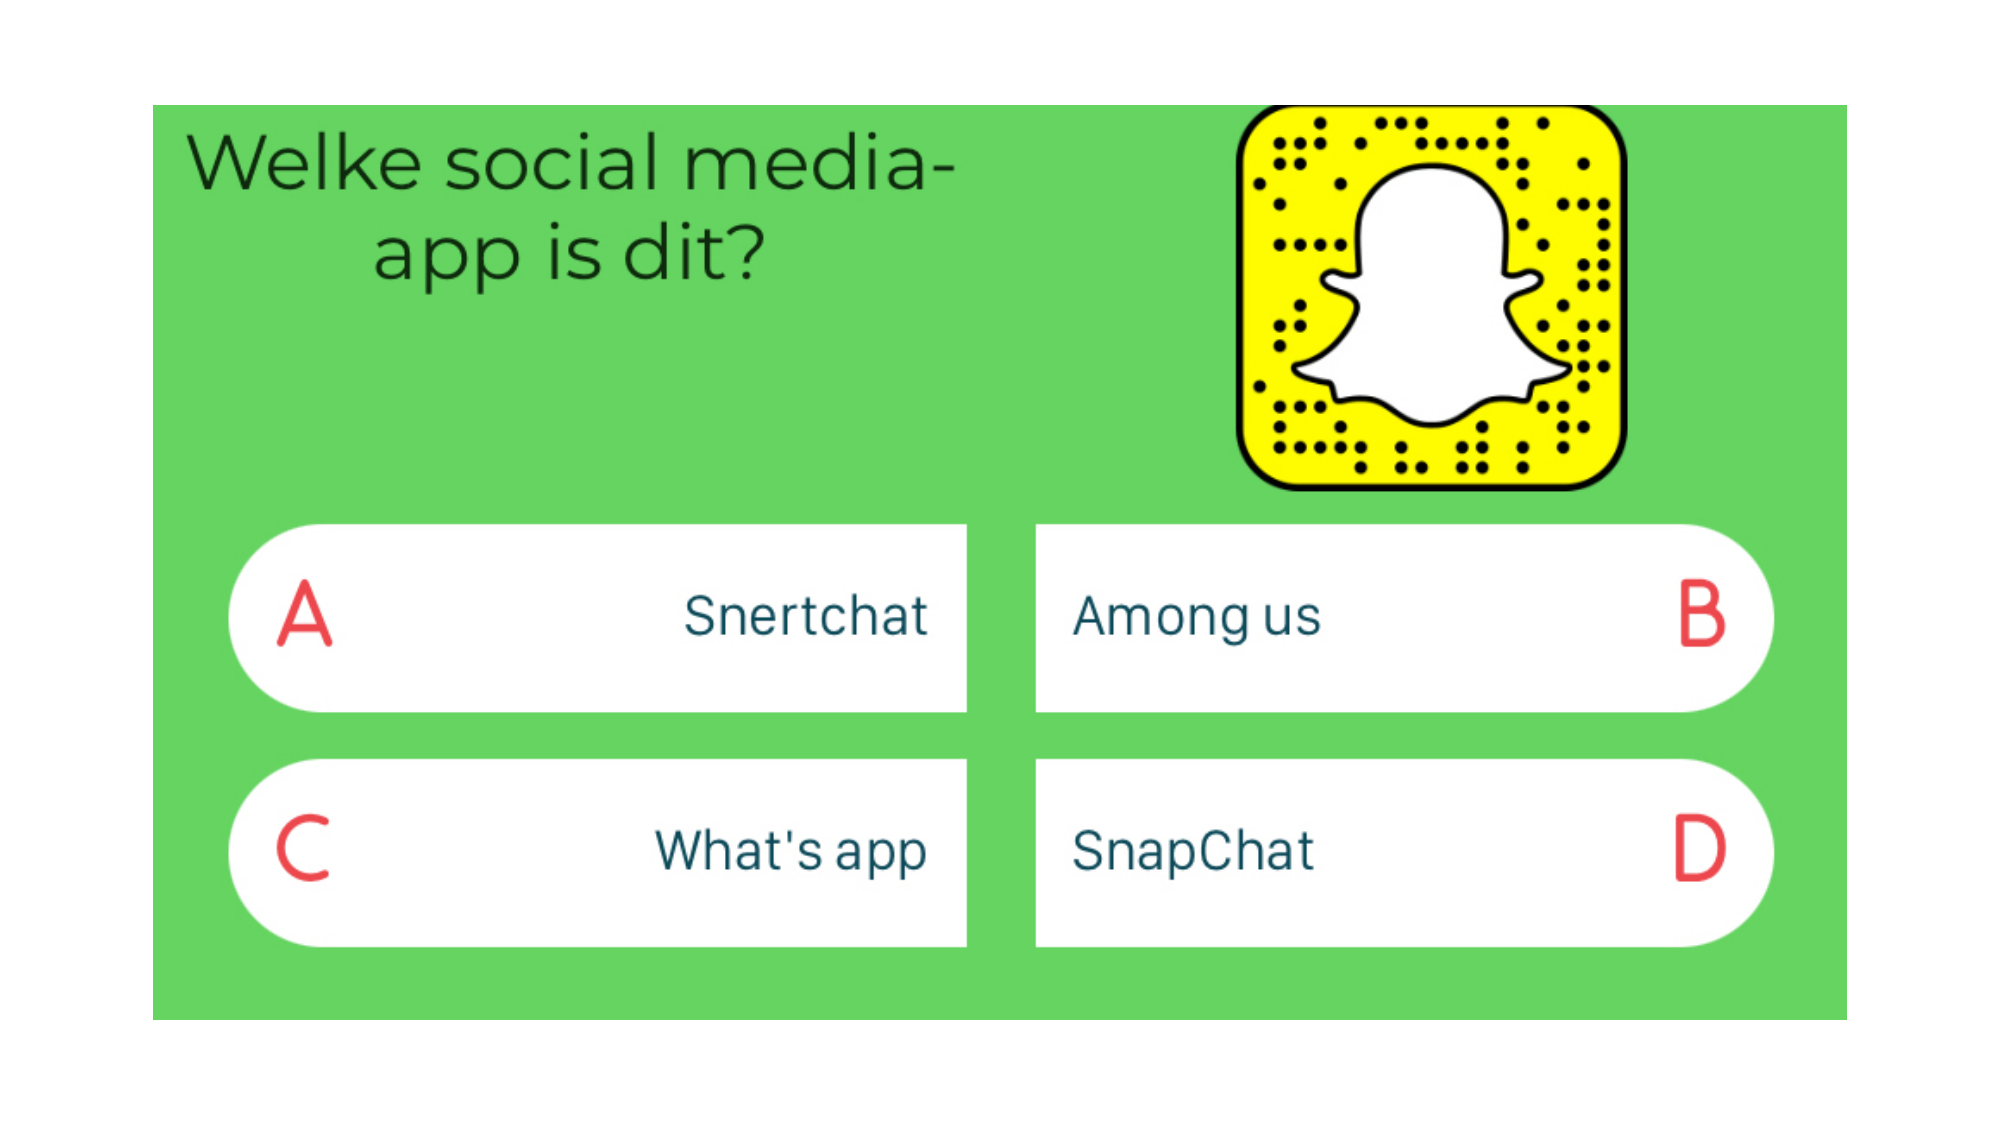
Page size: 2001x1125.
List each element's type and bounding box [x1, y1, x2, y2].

picture [153, 104, 1847, 1020]
